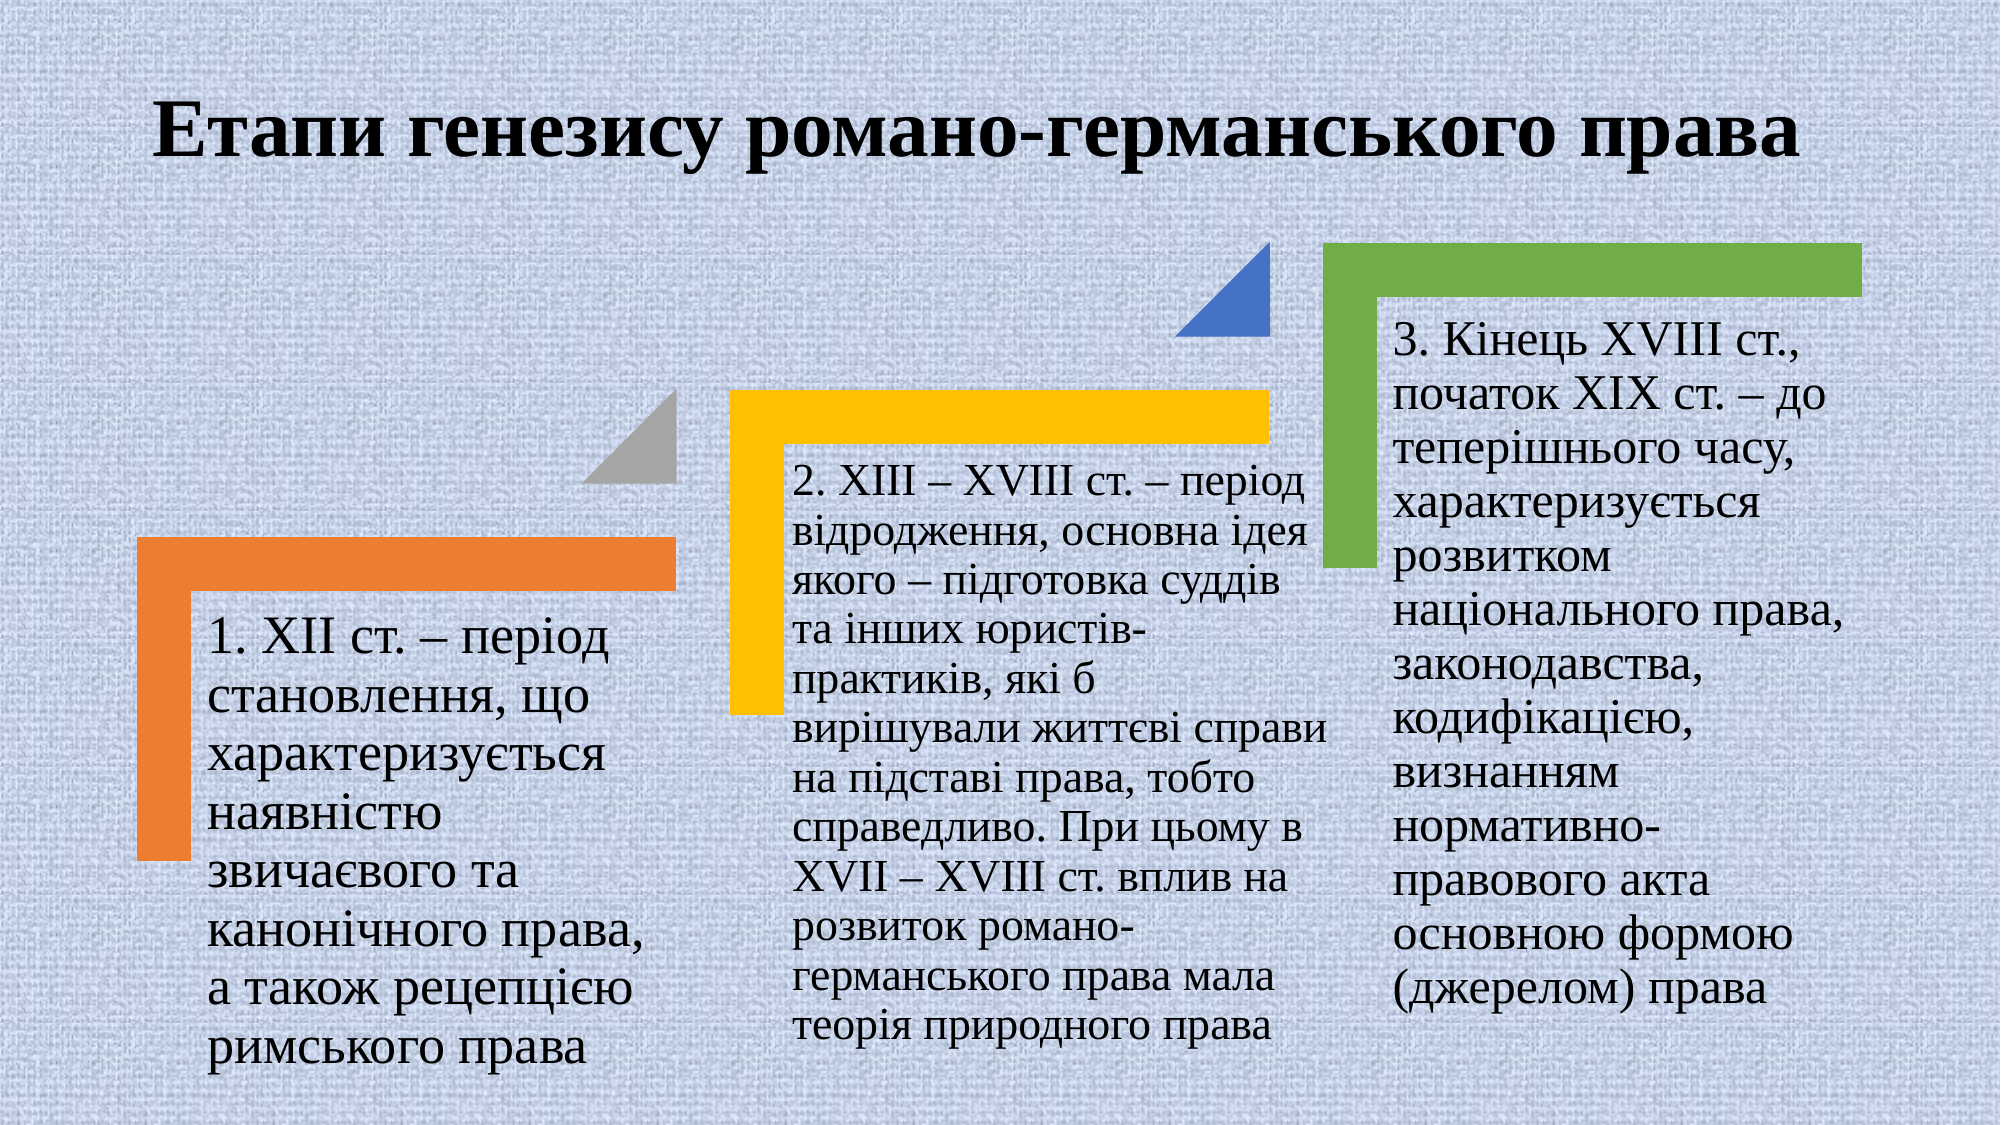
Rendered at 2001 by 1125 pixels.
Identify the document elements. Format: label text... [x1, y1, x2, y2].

title Етапи генезису романо-германського права [137, 59, 1863, 198]
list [137, 198, 1863, 1062]
